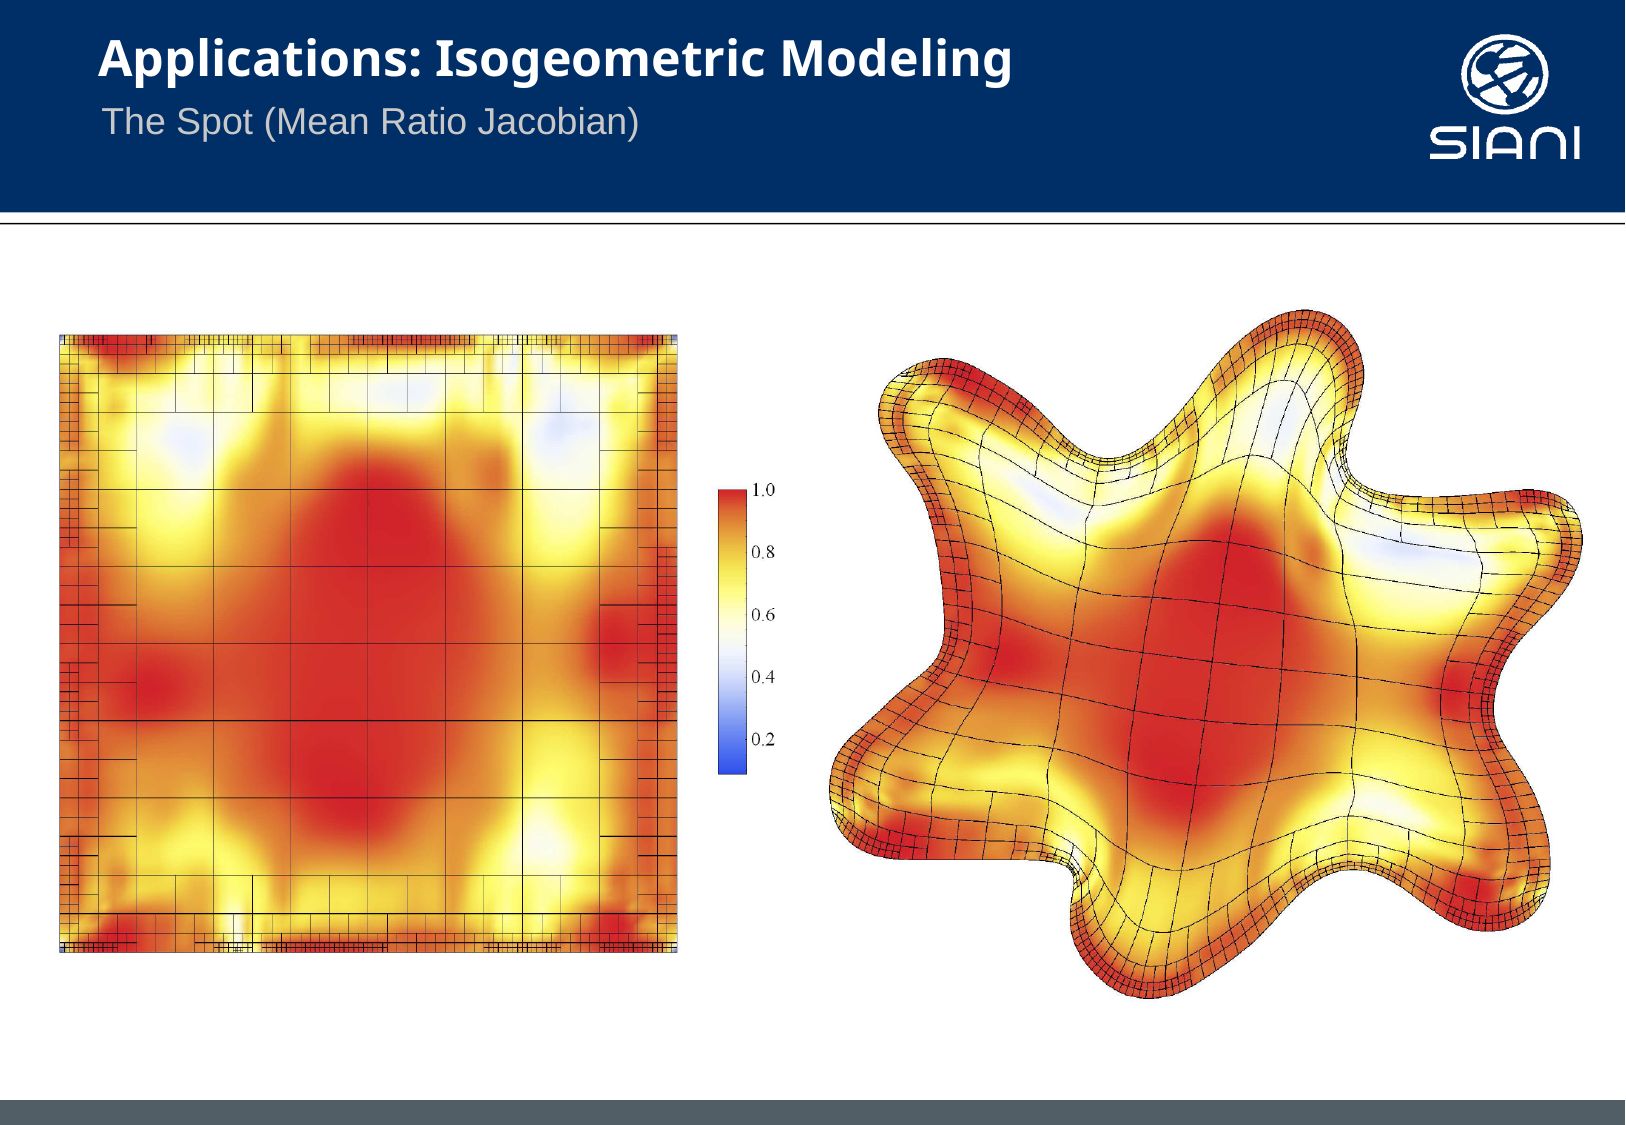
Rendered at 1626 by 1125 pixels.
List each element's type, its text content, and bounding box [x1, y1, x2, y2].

text_box The Spot (Mean Ratio Jacobian) [86, 101, 655, 148]
title Applications: Isogeometric Modeling [82, 18, 1287, 114]
picture [809, 303, 1592, 1005]
picture [43, 324, 784, 965]
picture [1401, 22, 1607, 171]
